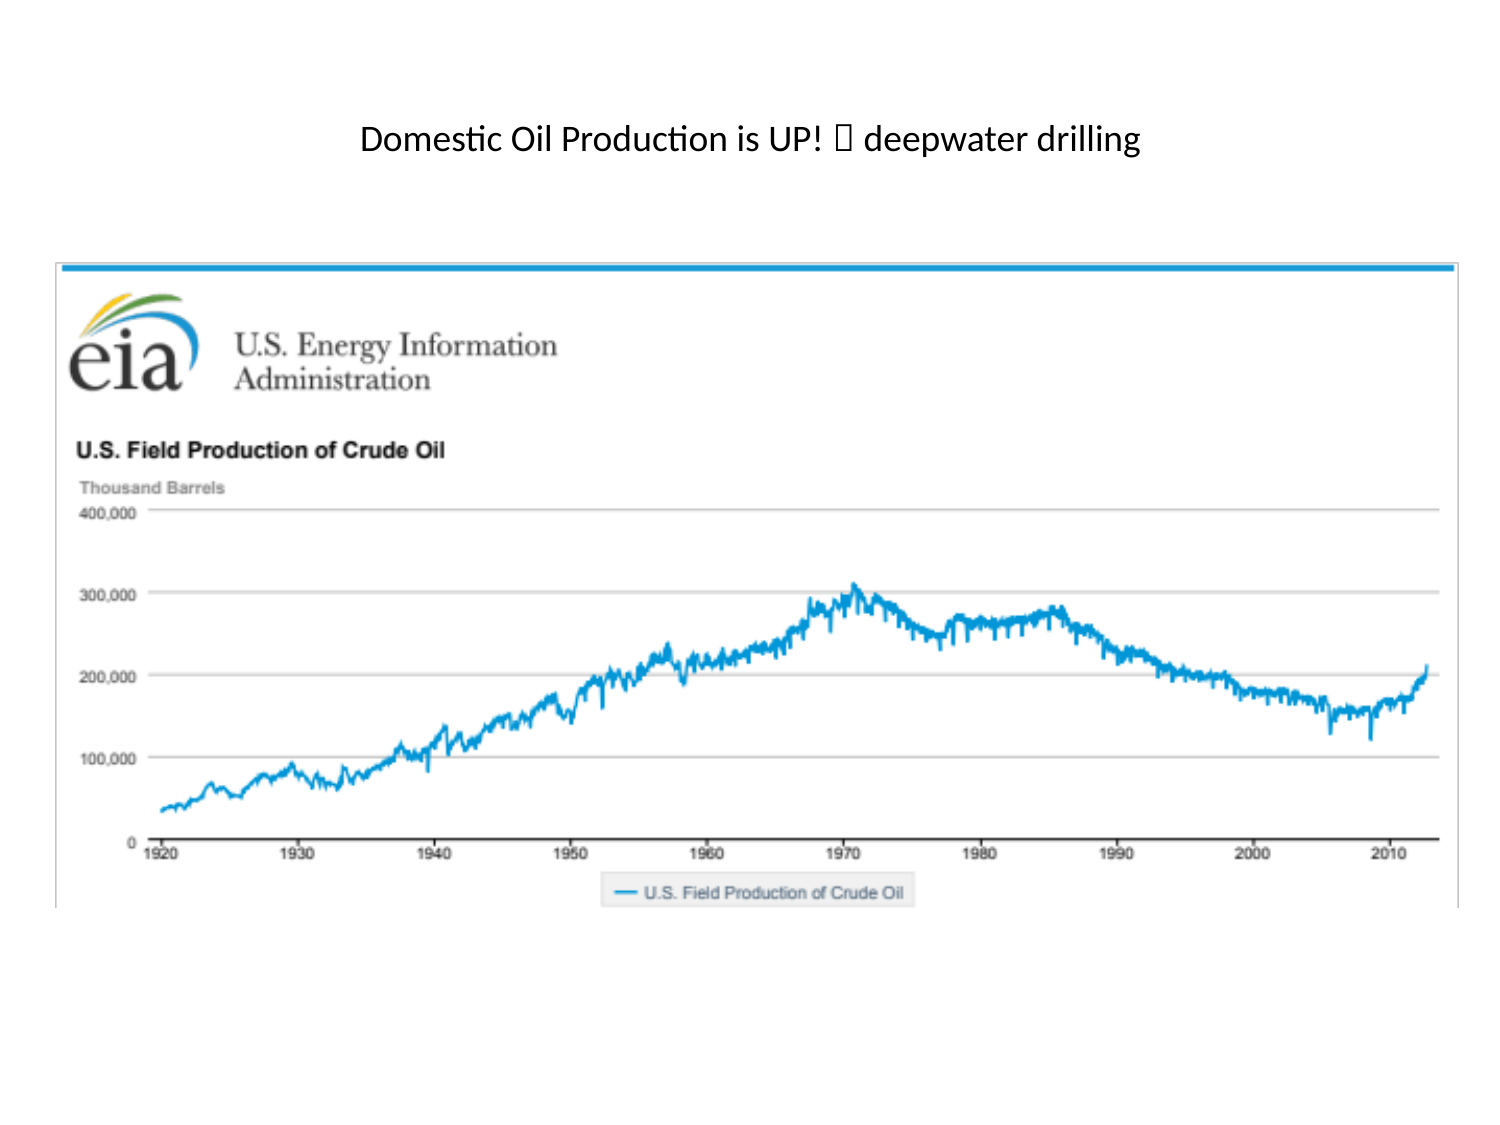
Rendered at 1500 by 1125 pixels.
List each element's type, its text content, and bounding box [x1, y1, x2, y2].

text_box Domestic Oil Production is UP!  deepwater drilling [345, 106, 1165, 167]
picture [47, 255, 1461, 908]
